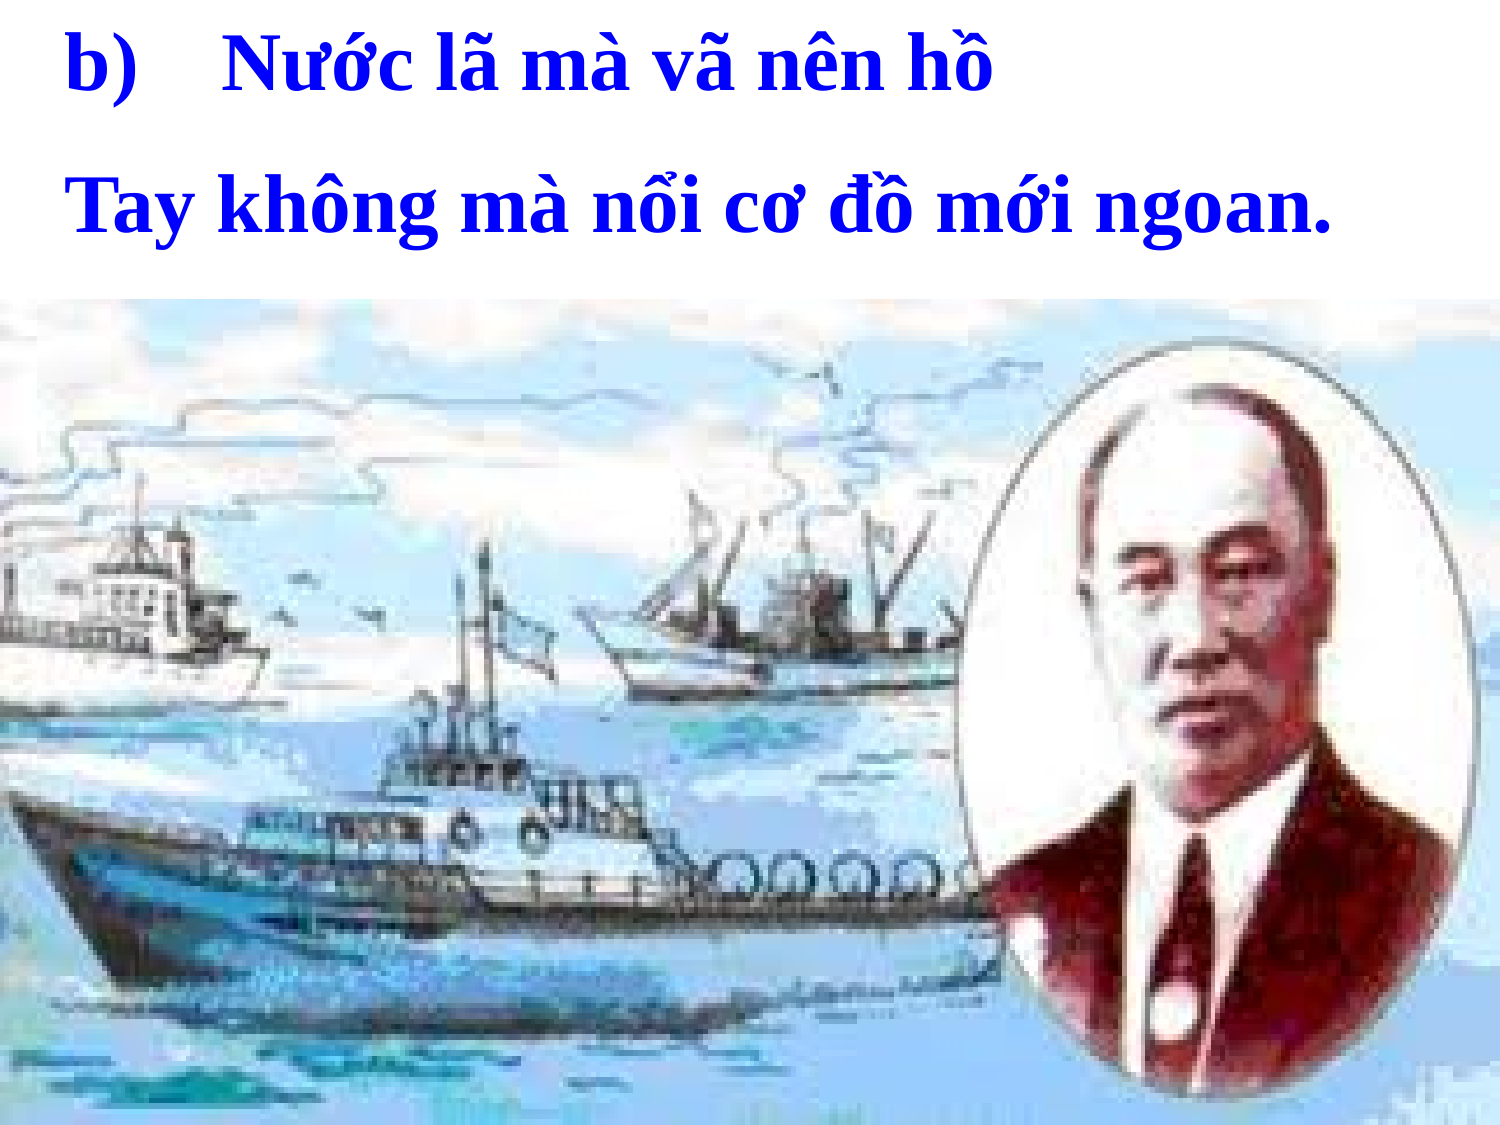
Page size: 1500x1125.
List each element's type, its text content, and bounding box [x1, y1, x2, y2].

picture [0, 299, 1500, 1125]
text_box b) Nước lã mà vã nên hồ Tay không mà nổi cơ đồ mới ngoan. [50, 0, 1451, 257]
